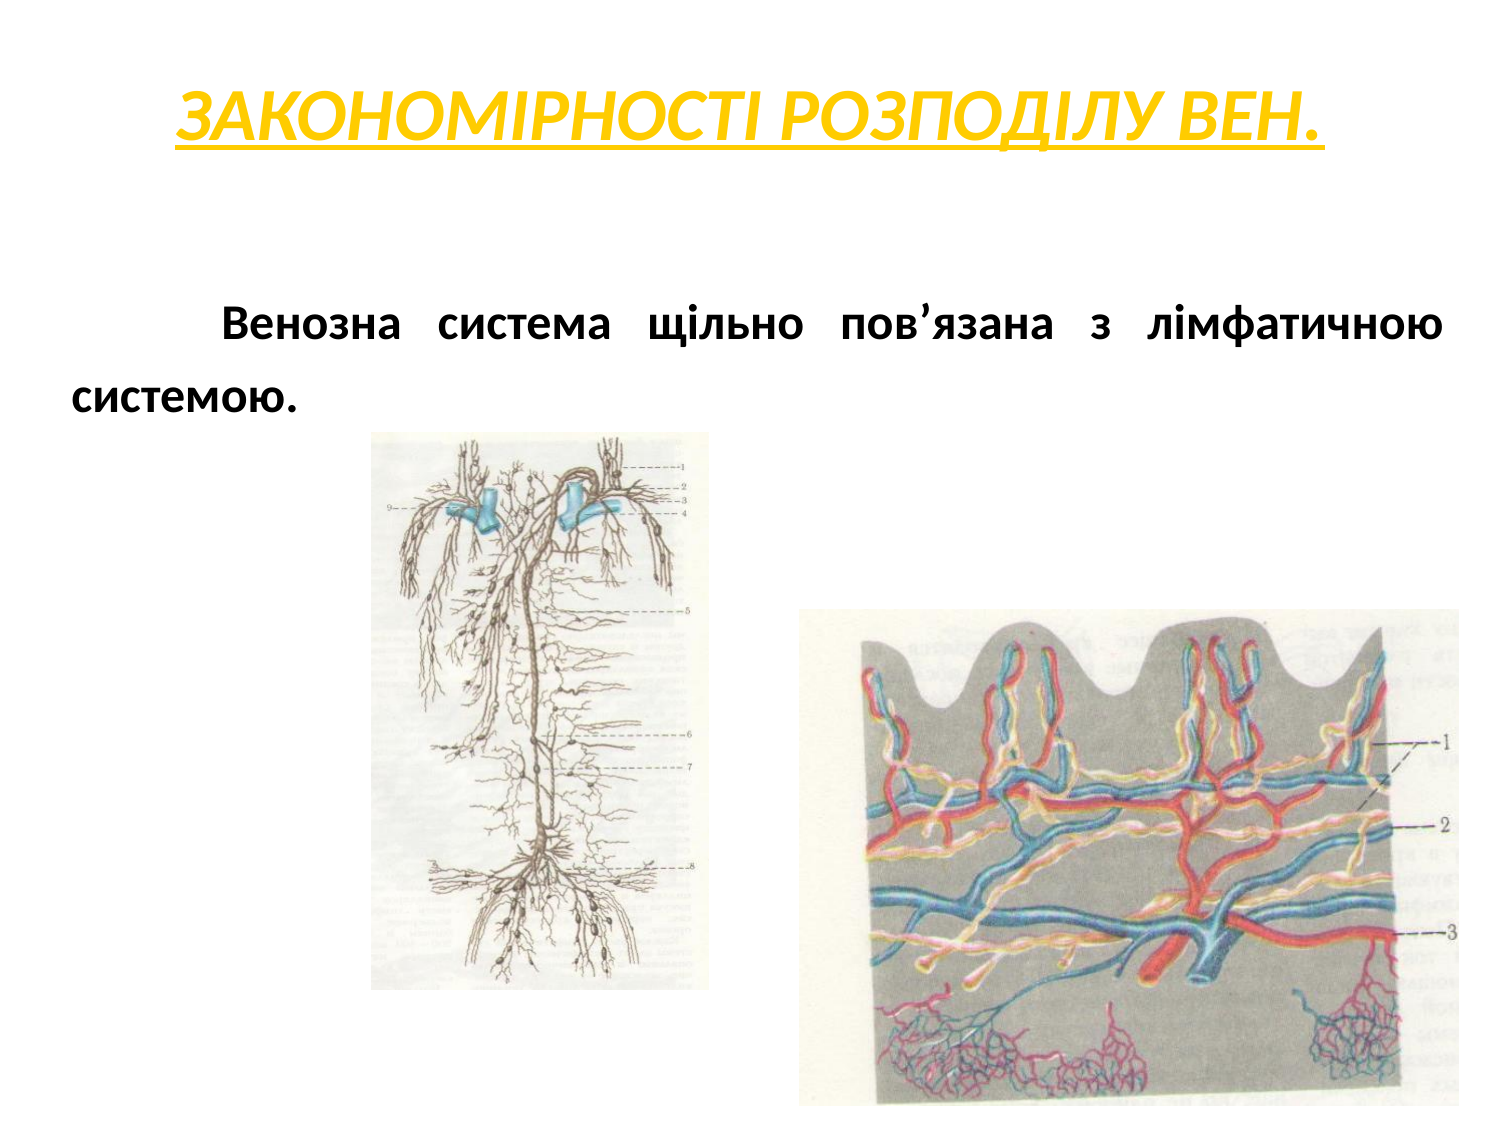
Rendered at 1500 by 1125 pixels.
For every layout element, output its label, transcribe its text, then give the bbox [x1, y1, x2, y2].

list Венозна система щільно пов’язана з лімфатичною системою. [0, 220, 1459, 1125]
title ЗАКОНОМІРНОСТІ РОЗПОДІЛУ ВЕН. [0, 0, 1500, 220]
picture [799, 609, 1460, 1107]
picture [371, 432, 709, 990]
